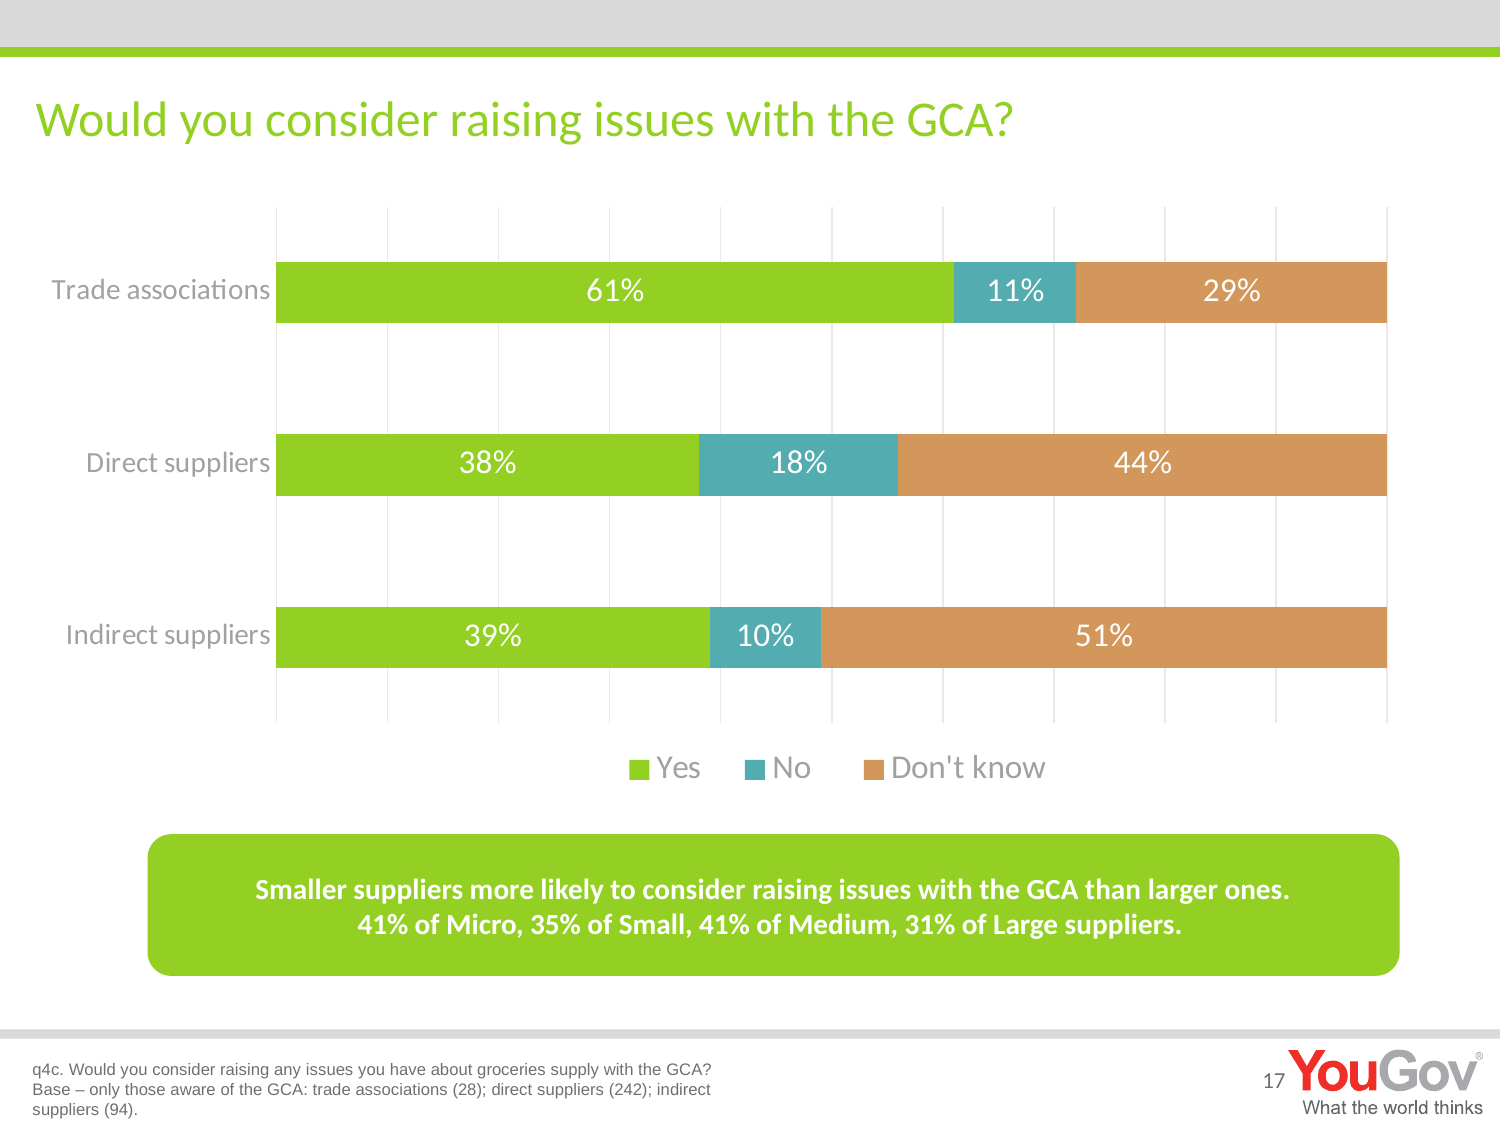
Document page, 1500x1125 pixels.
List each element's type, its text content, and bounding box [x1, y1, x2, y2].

text_box Smaller suppliers more likely to consider raising issues with the GCA than larger ones. 41% of Micro, 35% of Small, 41% of Medium, 31% of Large suppliers. [145, 832, 1402, 978]
title Would you consider raising issues with the GCA? [20, 78, 1475, 155]
chart [17, 184, 1436, 799]
slide_number 17 [1247, 1040, 1363, 1119]
text_box q4c. Would you consider raising any issues you have about groceries supply with the GCA? Base – only those aware of the GCA: trade associations (28); direct suppliers (242); indirect suppliers (94). [17, 1051, 768, 1125]
